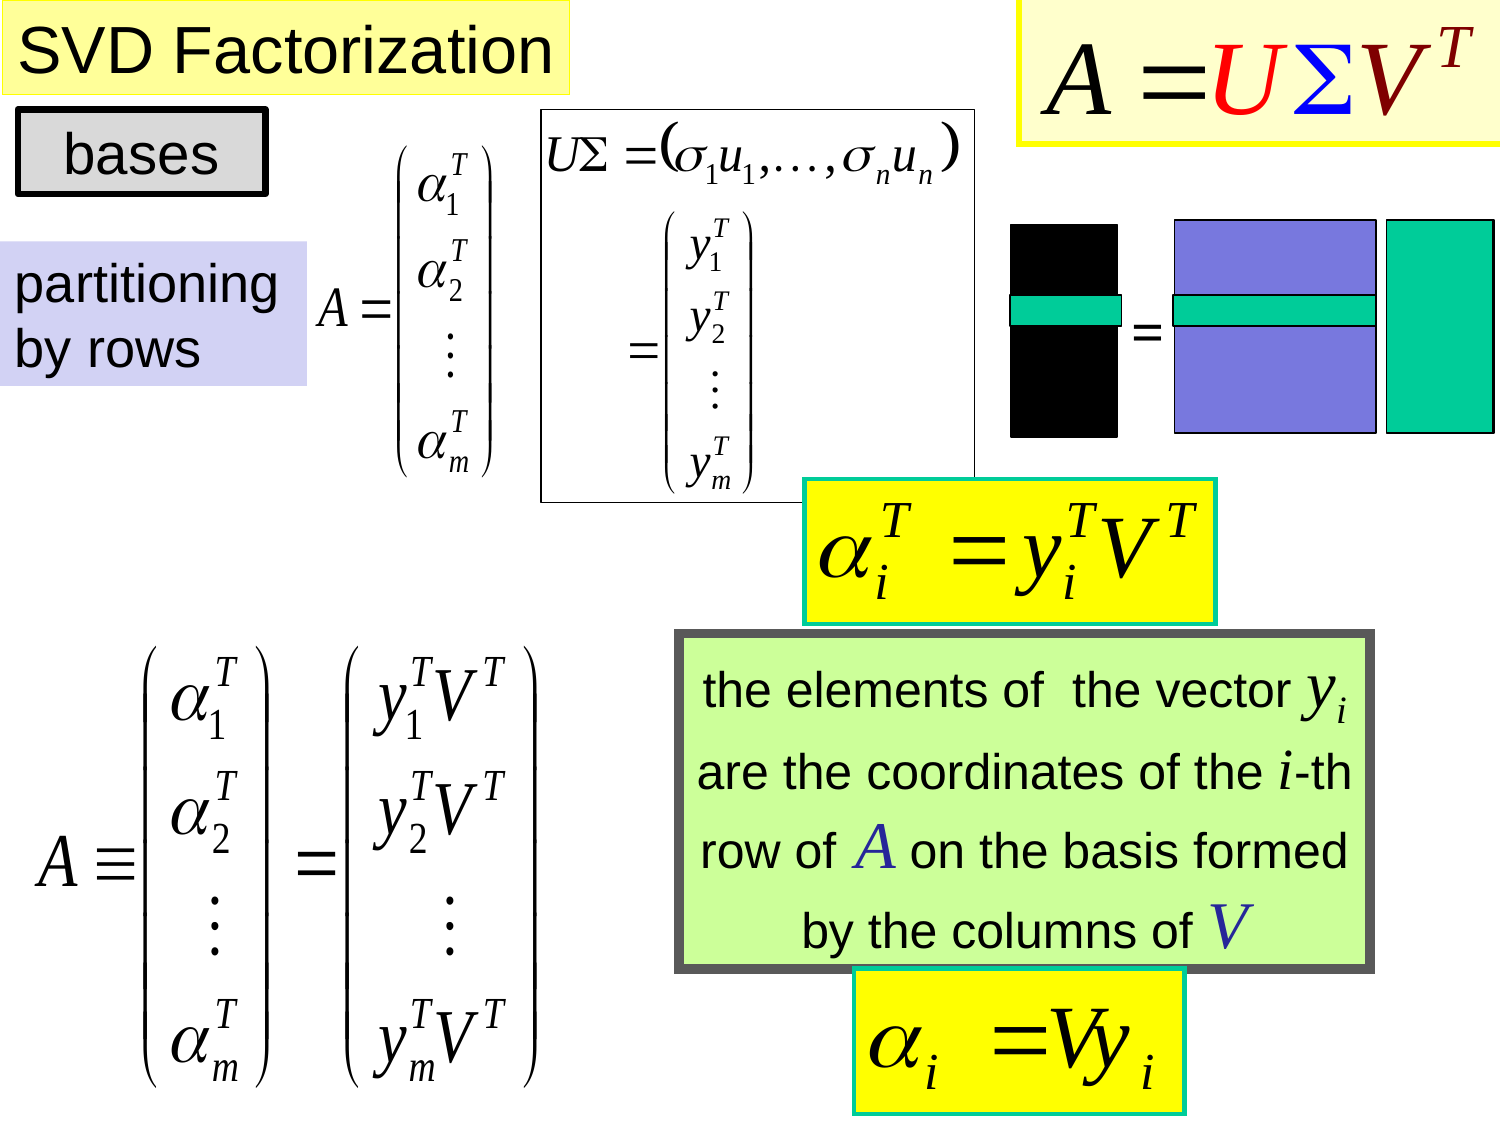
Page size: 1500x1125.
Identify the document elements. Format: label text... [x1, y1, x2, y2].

text_box bases [17, 109, 266, 195]
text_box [540, 109, 975, 503]
text_box SVD Factorization [2, 0, 570, 95]
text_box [306, 135, 505, 488]
text_box partitioning by rows [0, 241, 301, 386]
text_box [23, 632, 556, 1102]
text_box the elements of the vector yi are the coordinates of the i-th row of A on the basis formed by the columns of V [679, 633, 1371, 969]
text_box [806, 480, 1214, 623]
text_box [1021, 0, 1500, 141]
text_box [855, 970, 1183, 1112]
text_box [1009, 219, 1494, 434]
